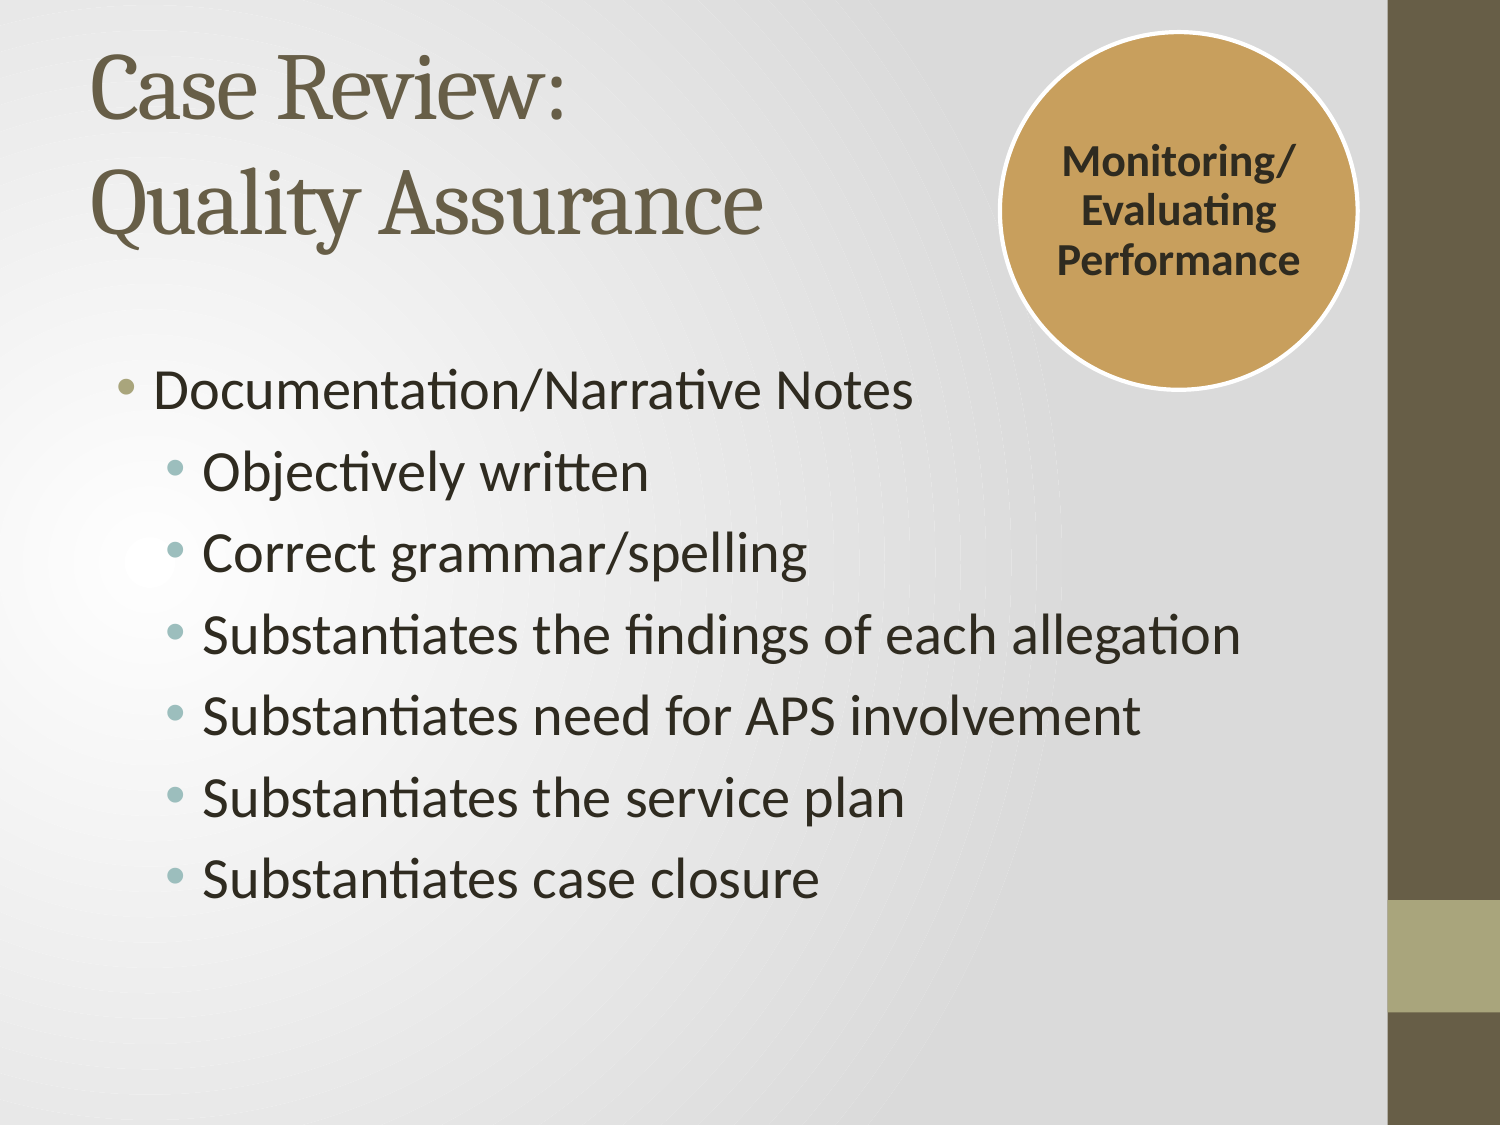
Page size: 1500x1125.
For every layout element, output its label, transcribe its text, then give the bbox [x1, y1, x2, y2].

list Documentation/Narrative Notes Objectively written Correct grammar/spelling Substantiates the findings of each allegation Substantiates need for APS involvement Substantiates the service plan Substantiates case closure [82, 343, 1358, 994]
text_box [999, 31, 1359, 391]
title Case Review: Quality Assurance [75, 45, 996, 233]
